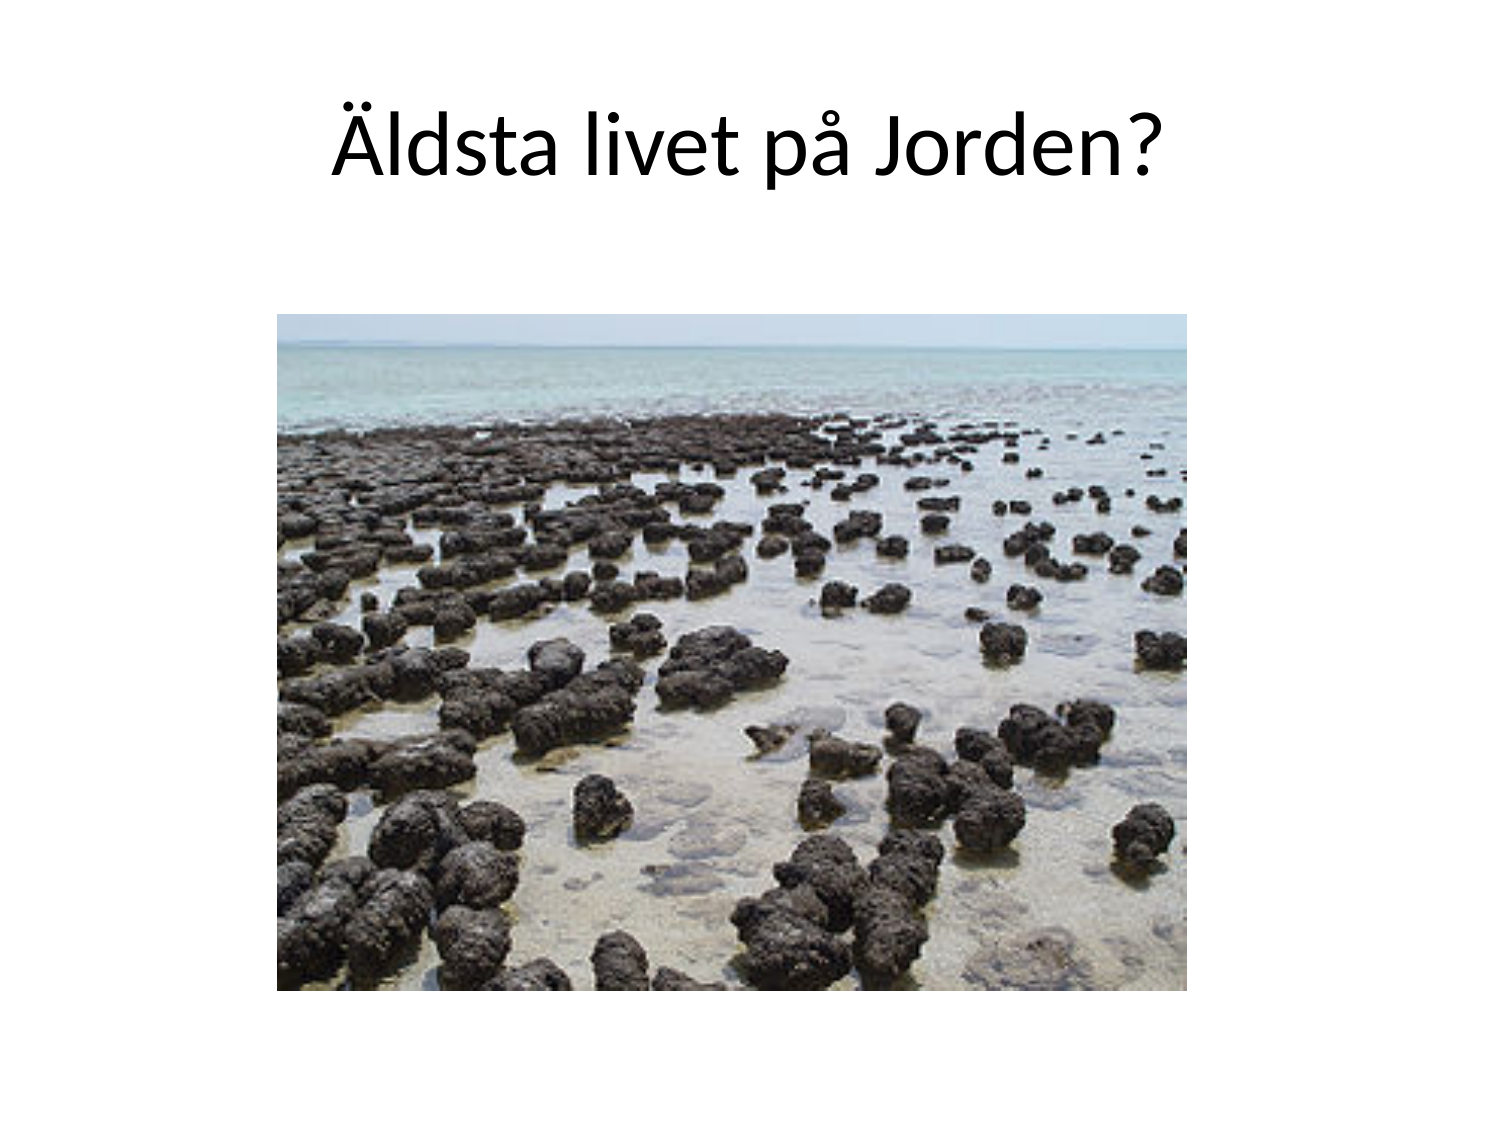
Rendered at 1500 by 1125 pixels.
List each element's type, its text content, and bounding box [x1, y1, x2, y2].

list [277, 314, 1188, 991]
title Äldsta livet på Jorden? [74, 44, 1426, 233]
